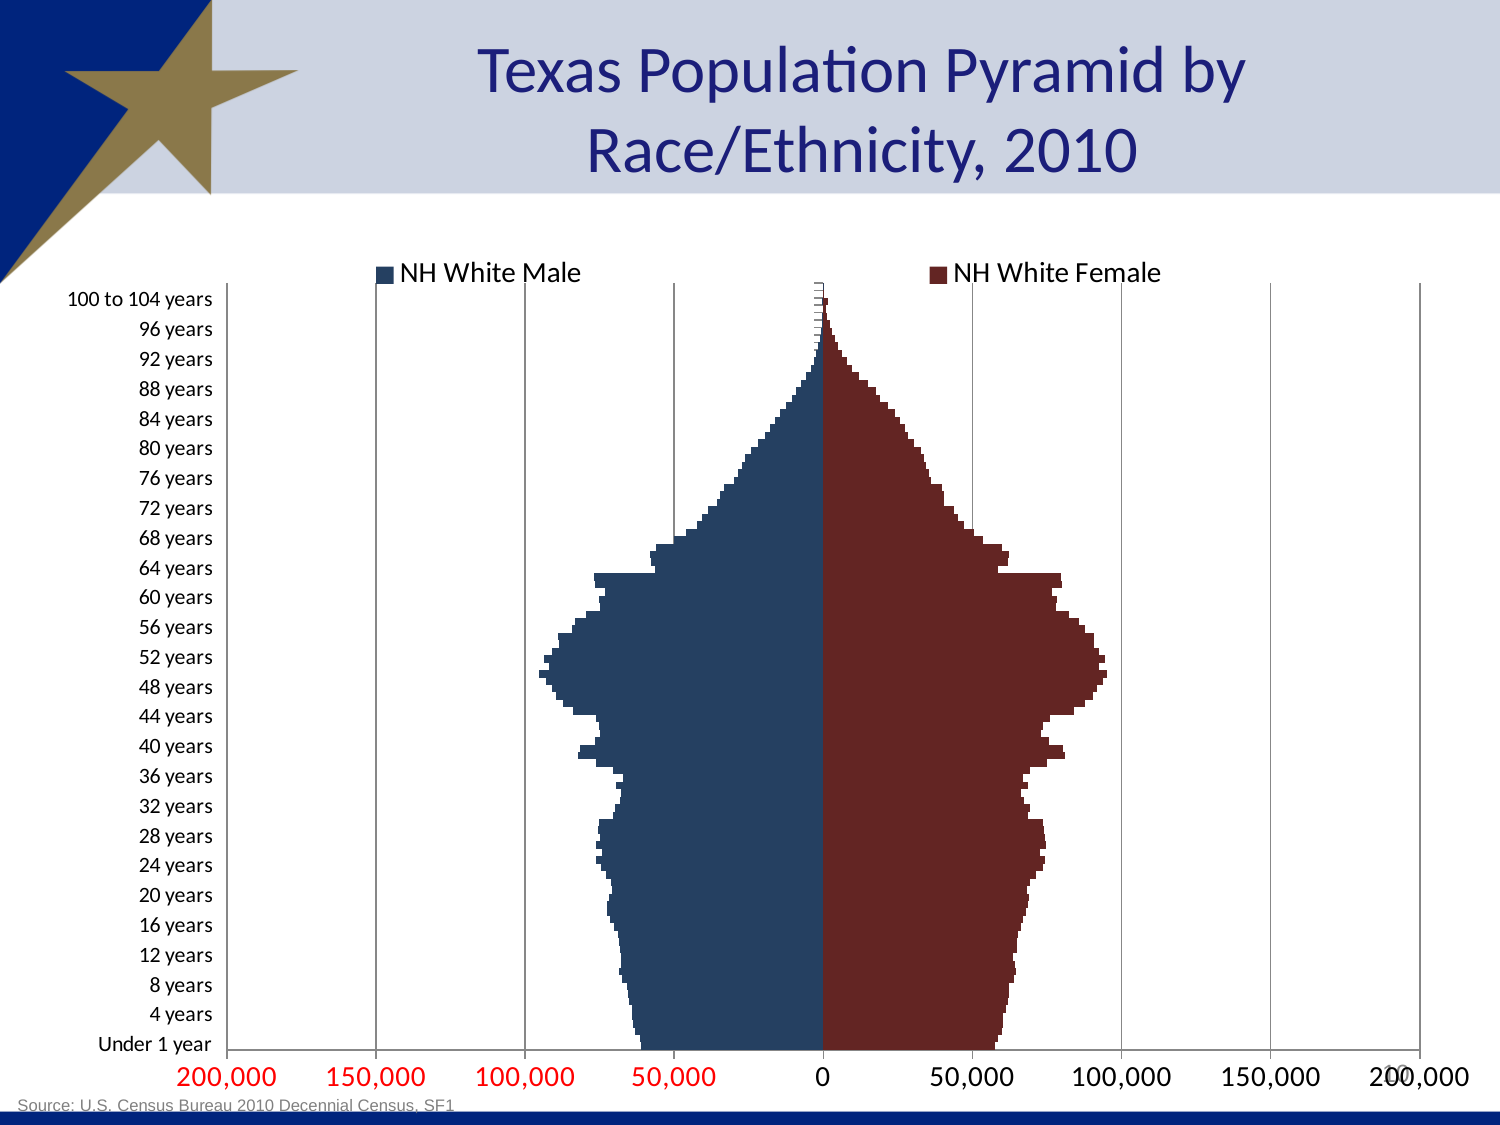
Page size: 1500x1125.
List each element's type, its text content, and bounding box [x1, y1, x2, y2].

text_box Source: U.S. Census Bureau 2010 Decennial Census, SF1 [2, 1087, 471, 1122]
picture [0, 0, 1500, 1125]
chart [37, 212, 1500, 1113]
title Texas Population Pyramid by Race/Ethnicity, 2010 [262, 24, 1463, 188]
